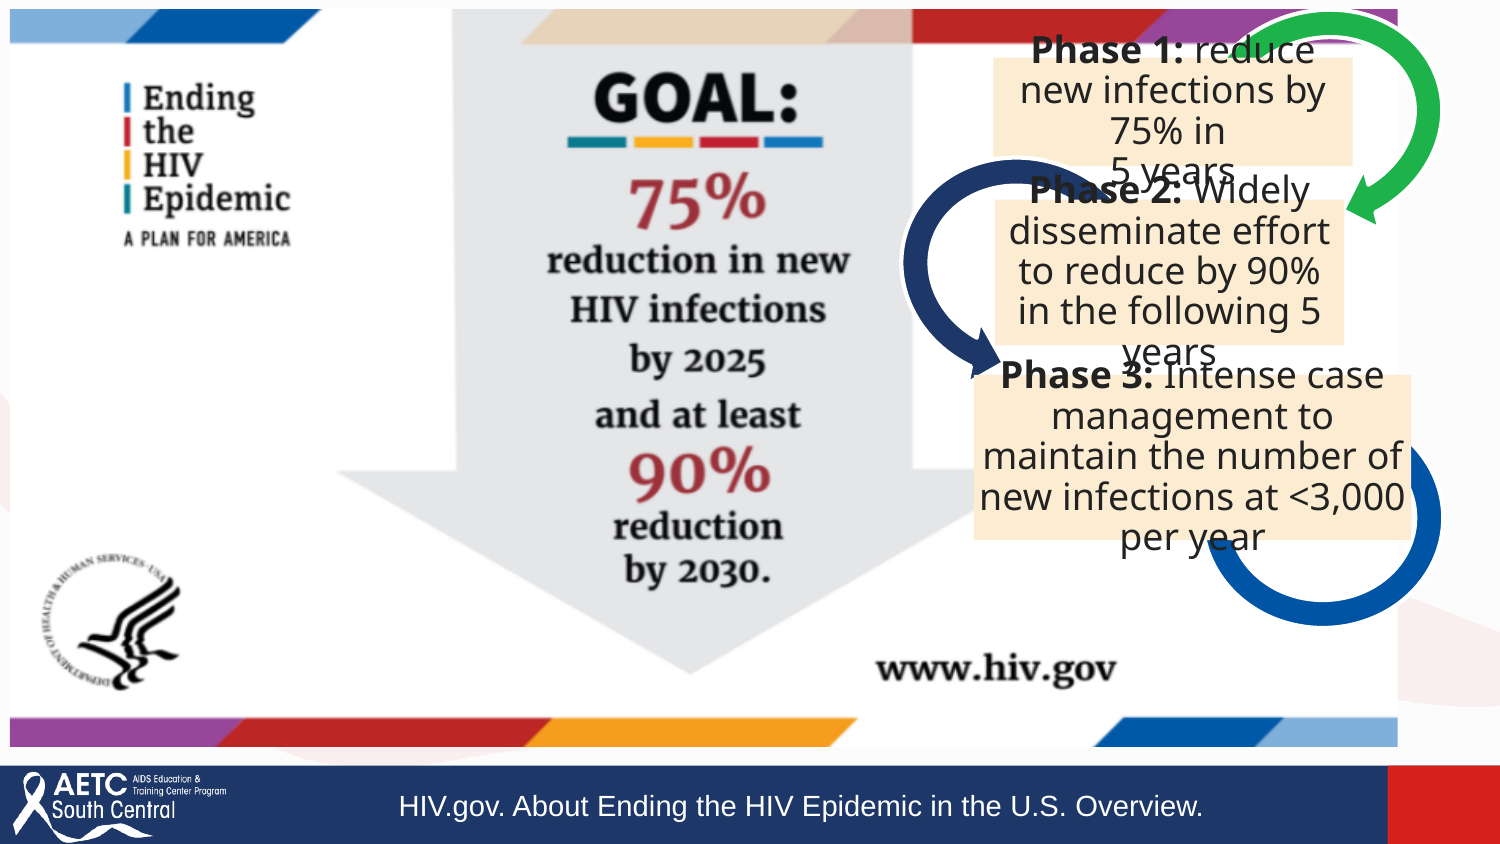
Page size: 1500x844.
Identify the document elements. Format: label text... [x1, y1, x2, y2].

text_box HIV.gov. About Ending the HIV Epidemic in the U.S. Overview. [327, 772, 1276, 809]
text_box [9, 8, 1476, 748]
picture [12, 770, 227, 844]
